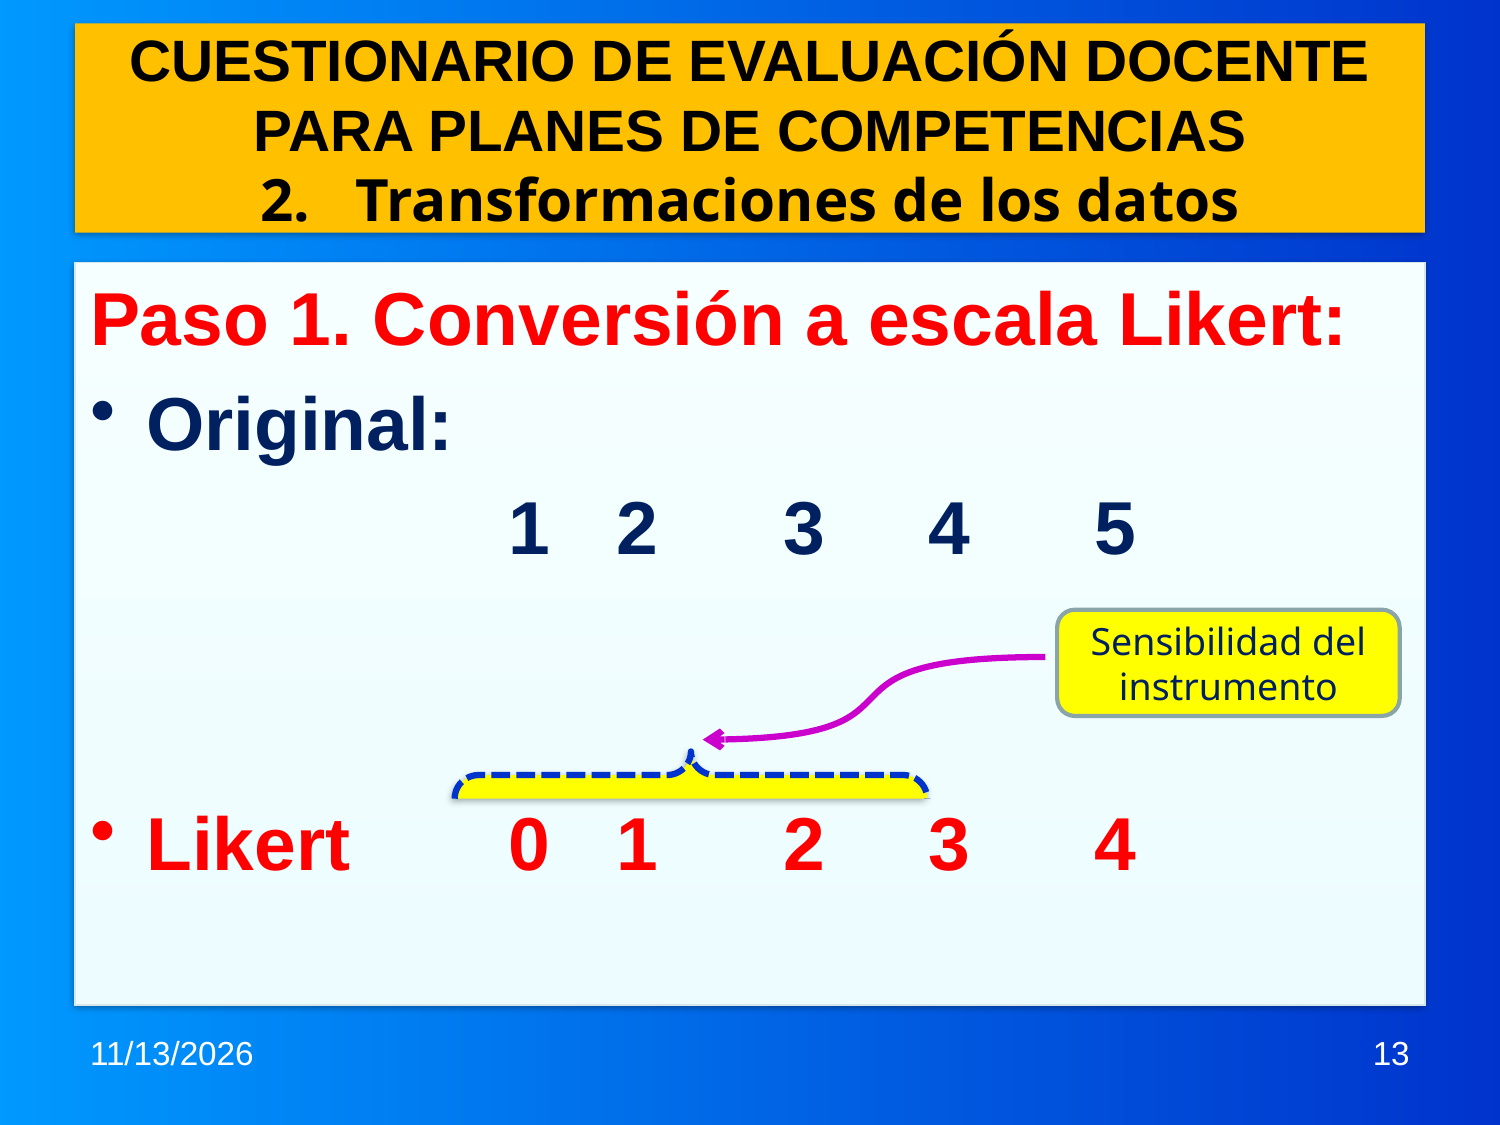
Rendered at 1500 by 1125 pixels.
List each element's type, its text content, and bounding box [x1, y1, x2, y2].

text_box [451, 748, 931, 799]
text_box Sensibilidad del instrumento [1055, 607, 1402, 719]
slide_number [74, 1024, 426, 1103]
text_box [702, 656, 1046, 740]
title CUESTIONARIO DE EVALUACIÓN DOCENTE PARA PLANES DE COMPETENCIAS 2. Transformaciones de los datos [74, 23, 1426, 233]
list Paso 1. Conversión a escala Likert: Original: 1 2 3 4 5 Likert 0 1 2 3 4 [74, 262, 1426, 1006]
slide_number 13 [1074, 1024, 1426, 1103]
